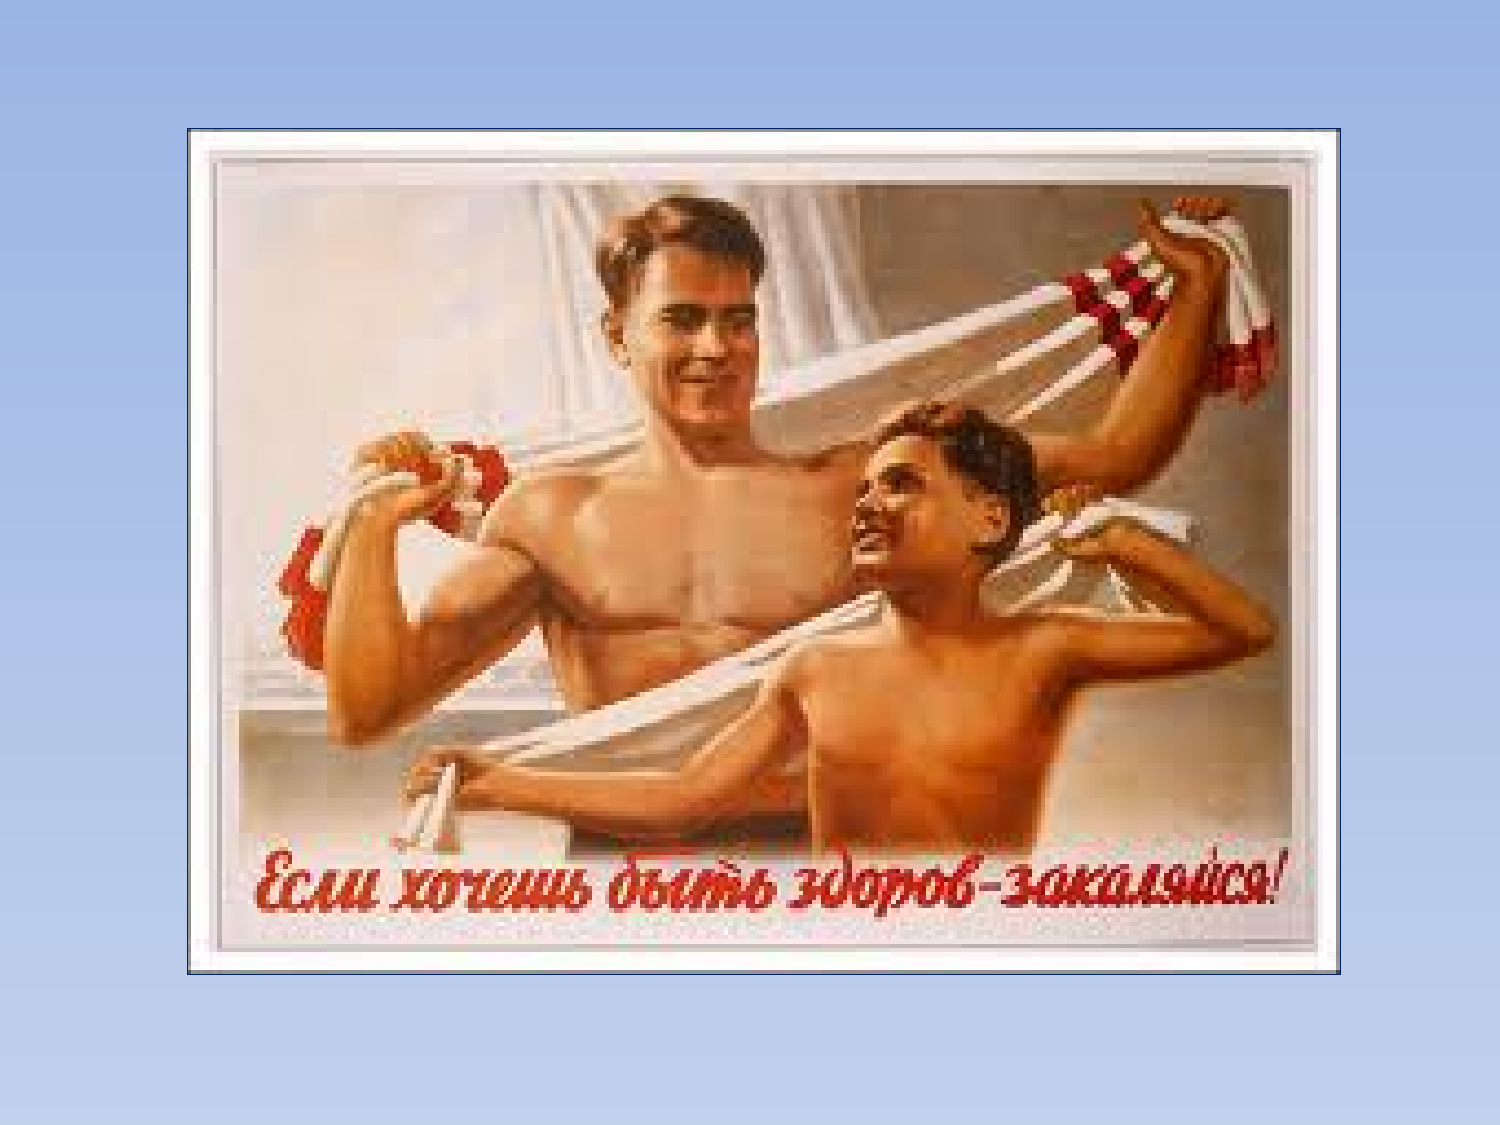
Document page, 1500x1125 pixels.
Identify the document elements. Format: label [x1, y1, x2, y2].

picture [187, 128, 1342, 975]
